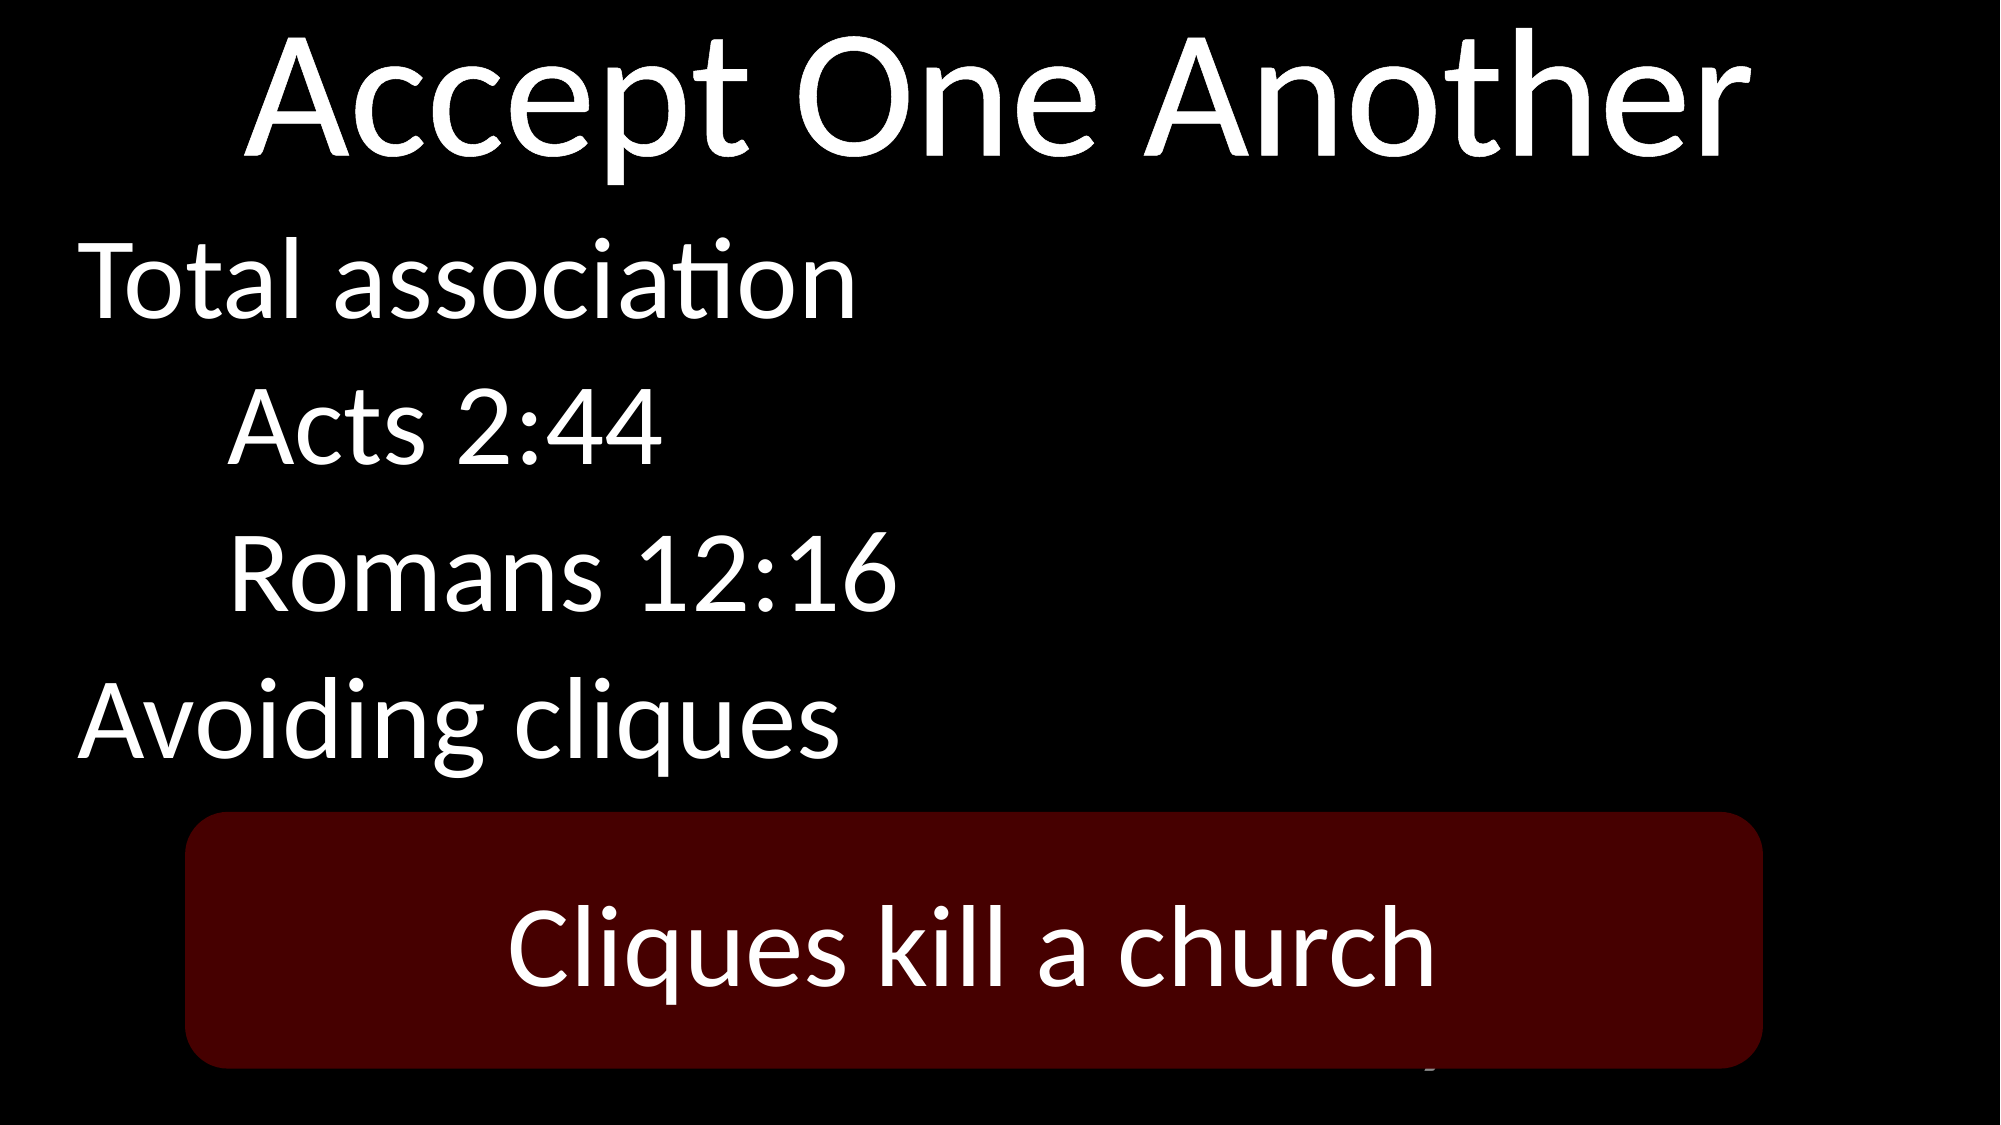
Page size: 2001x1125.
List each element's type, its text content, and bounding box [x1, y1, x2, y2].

title Accept One Another [0, 0, 2000, 193]
list Total association Acts 2:44 Romans 12:16 Avoiding cliques Galatians 2:12 Politics, economics, family [62, 210, 1941, 1125]
text_box Cliques kill a church [185, 811, 1763, 1069]
